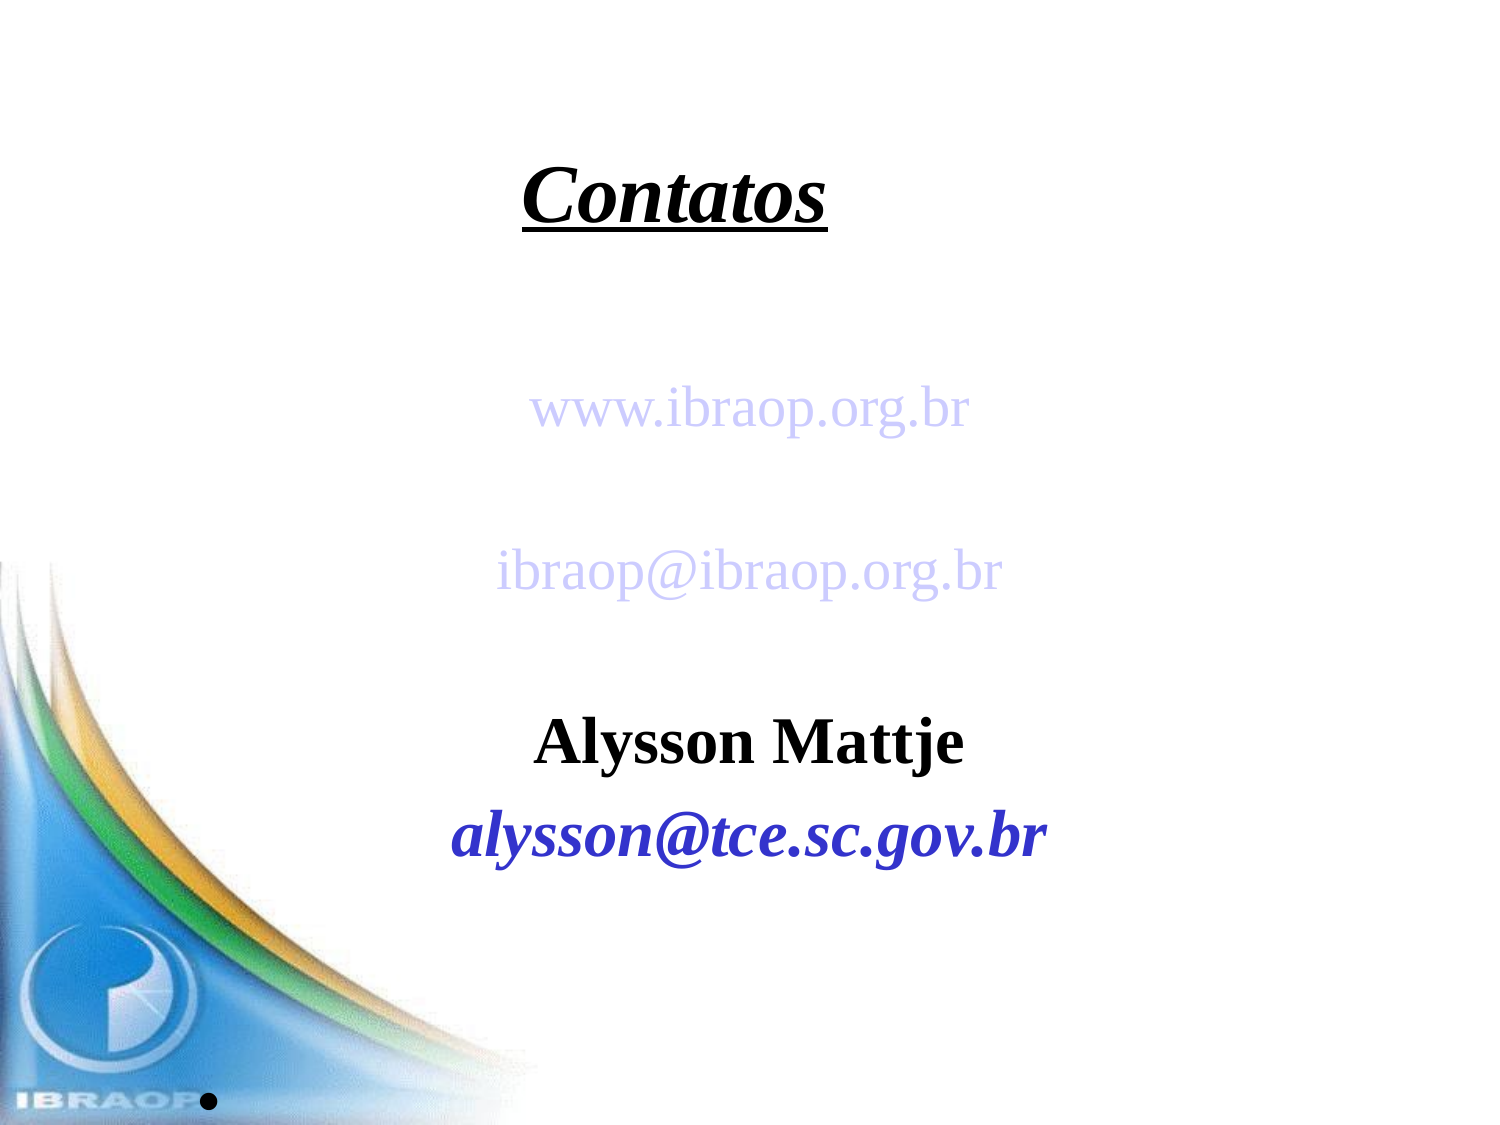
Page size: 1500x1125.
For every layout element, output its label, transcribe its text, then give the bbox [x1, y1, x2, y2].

picture [0, 0, 1500, 1125]
text_box Contatos [0, 113, 1350, 265]
text_box www.ibraop.org.br ibraop@ibraop.org.br Alysson Mattje alysson@tce.sc.gov.br [182, 278, 1317, 1125]
